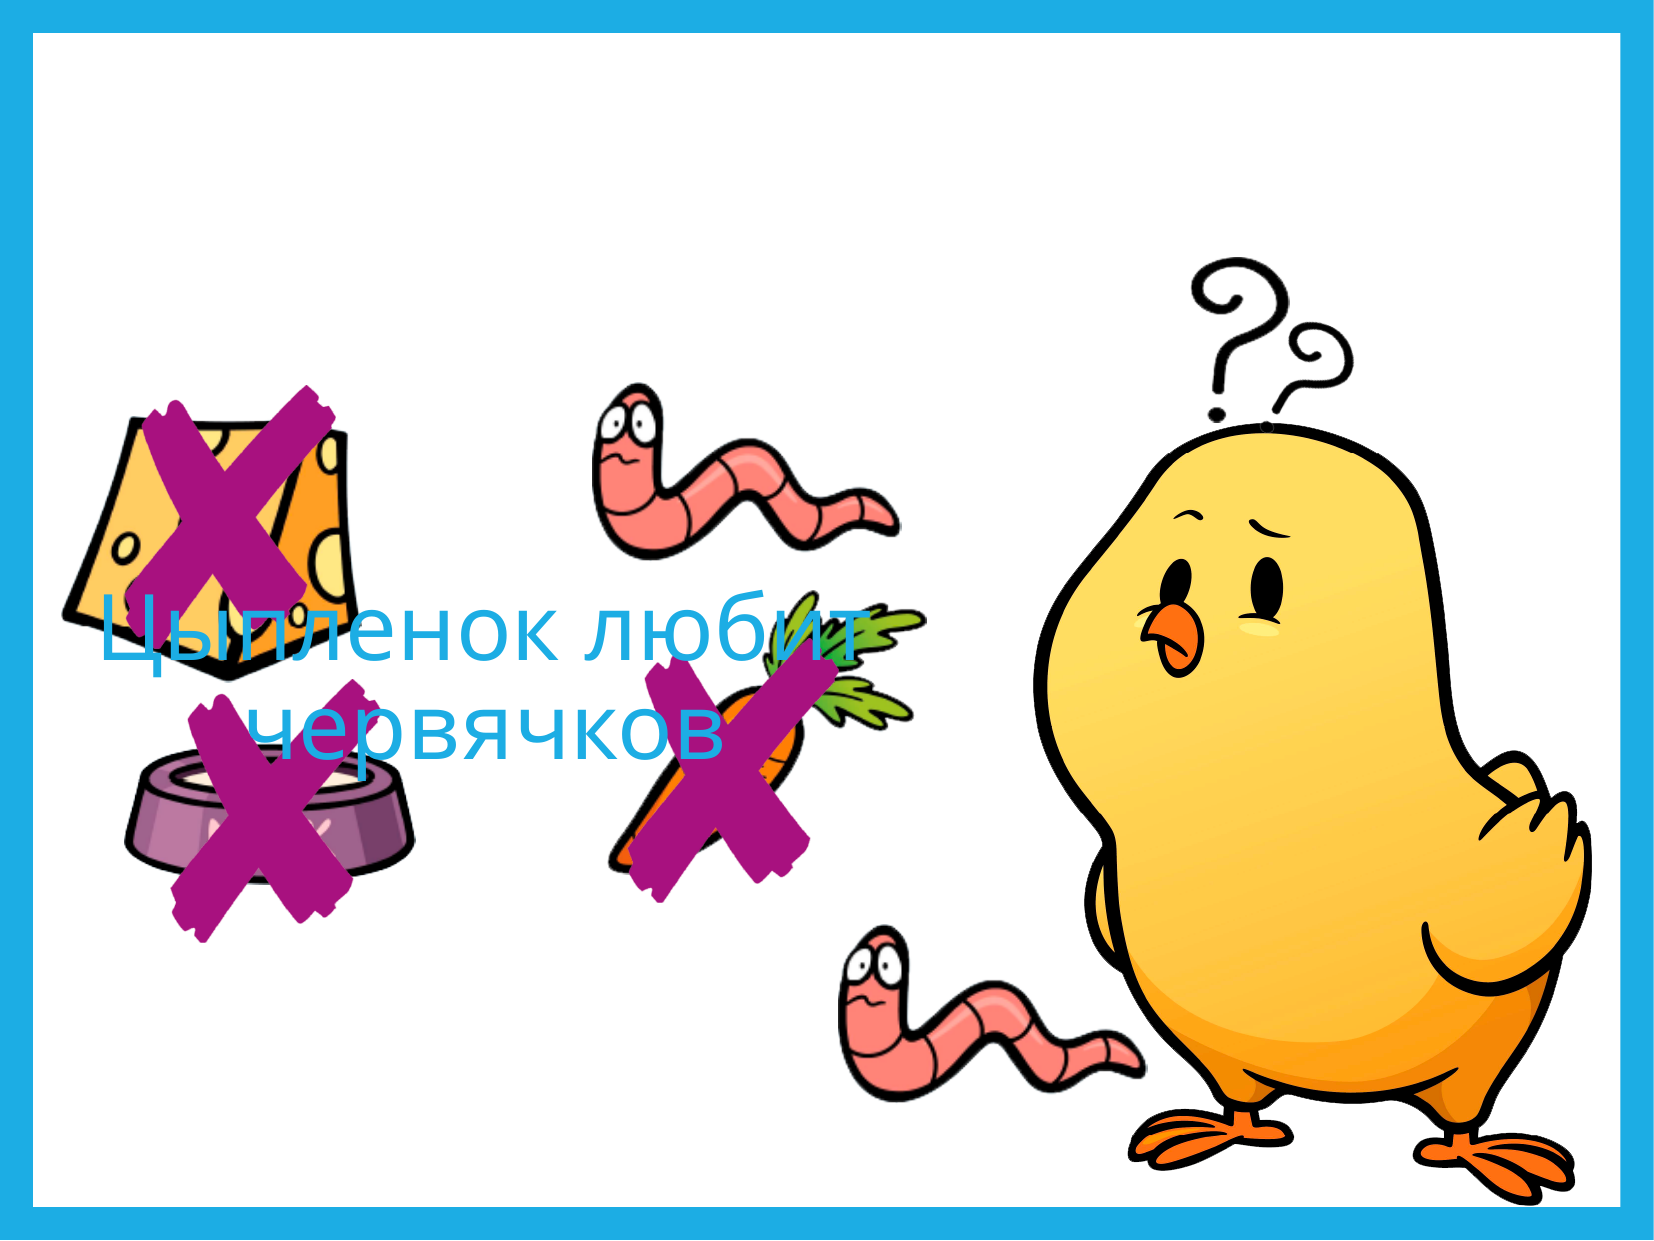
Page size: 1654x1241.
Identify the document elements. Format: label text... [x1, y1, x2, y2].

picture [60, 384, 416, 944]
picture [607, 590, 927, 903]
picture [837, 256, 1592, 1206]
title Цыпленок любит червячков [56, 350, 913, 1010]
picture [591, 382, 902, 564]
